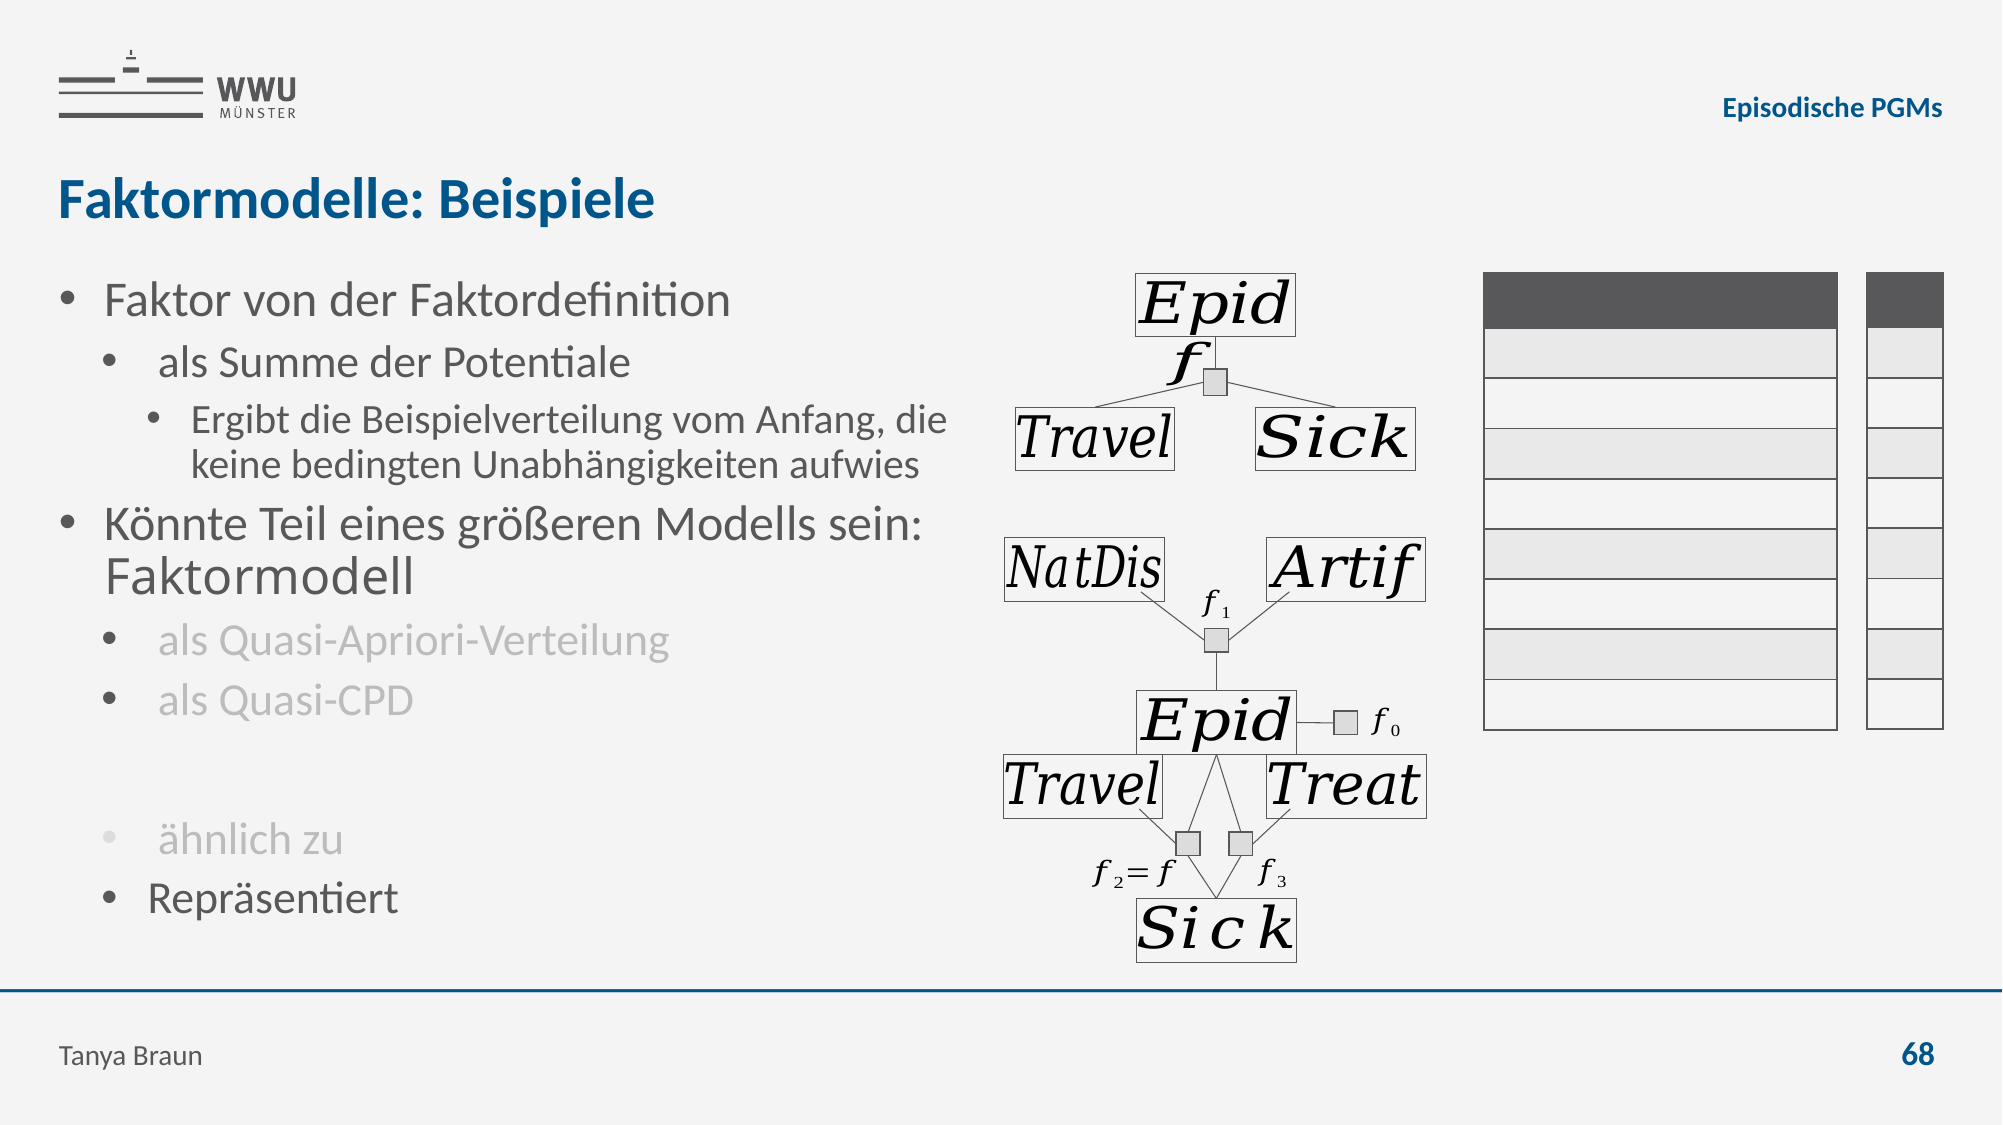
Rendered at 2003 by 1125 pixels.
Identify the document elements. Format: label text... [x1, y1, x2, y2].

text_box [1015, 272, 1416, 471]
title Faktormodelle: Beispiele [59, 148, 1943, 243]
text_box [1002, 537, 1427, 963]
slide_number Episodische PGMs [590, 63, 1943, 123]
footer Tanya Braun [59, 1012, 1442, 1072]
slide_number 68 [1824, 1012, 1943, 1072]
